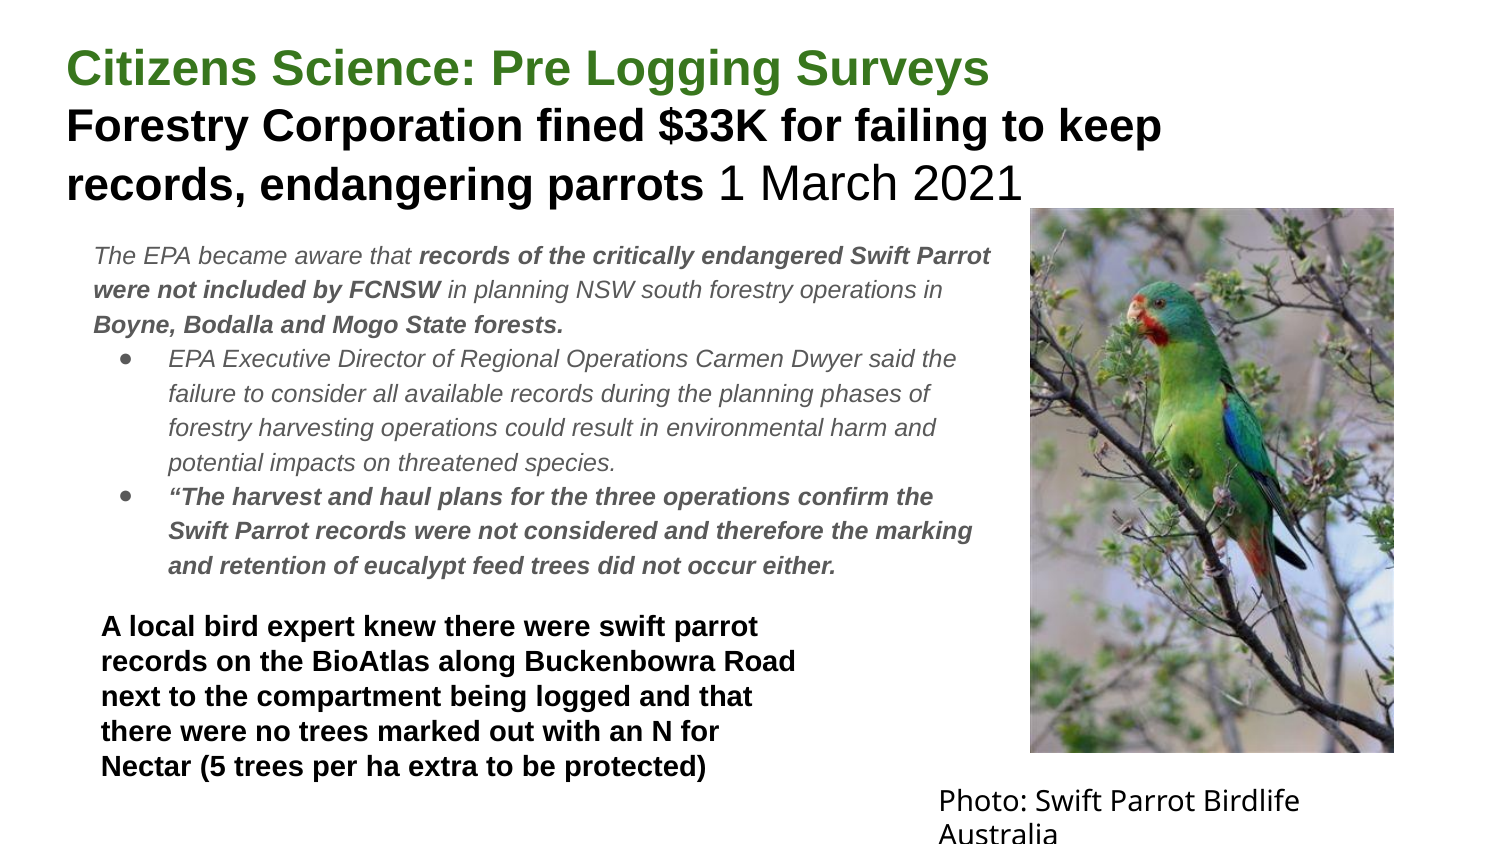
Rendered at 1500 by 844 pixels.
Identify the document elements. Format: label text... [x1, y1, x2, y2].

list The EPA became aware that records of the critically endangered Swift Parrot were not included by FCNSW in planning NSW south forestry operations in Boyne, Bodalla and Mogo State forests. EPA Executive Director of Regional Operations Carmen Dwyer said the failure to consider all available records during the planning phases of forestry harvesting operations could result in environmental harm and potential impacts on threatened species. “The harvest and haul plans for the three operations confirm the Swift Parrot records were not considered and therefore the marking and retention of eucalypt feed trees did not occur either. [78, 219, 1015, 611]
picture [1030, 208, 1394, 753]
title Citizens Science: Pre Logging Surveys Forestry Corporation fined $33K for failing to keep records, endangering parrots 1 March 2021 [51, 91, 1370, 286]
text_box Photo: Swift Parrot Birdlife Australia [923, 774, 1425, 844]
text_box A local bird expert knew there were swift parrot records on the BioAtlas along Buckenbowra Road next to the compartment being logged and that there were no trees marked out with an N for Nectar (5 trees per ha extra to be protected) [85, 592, 815, 798]
